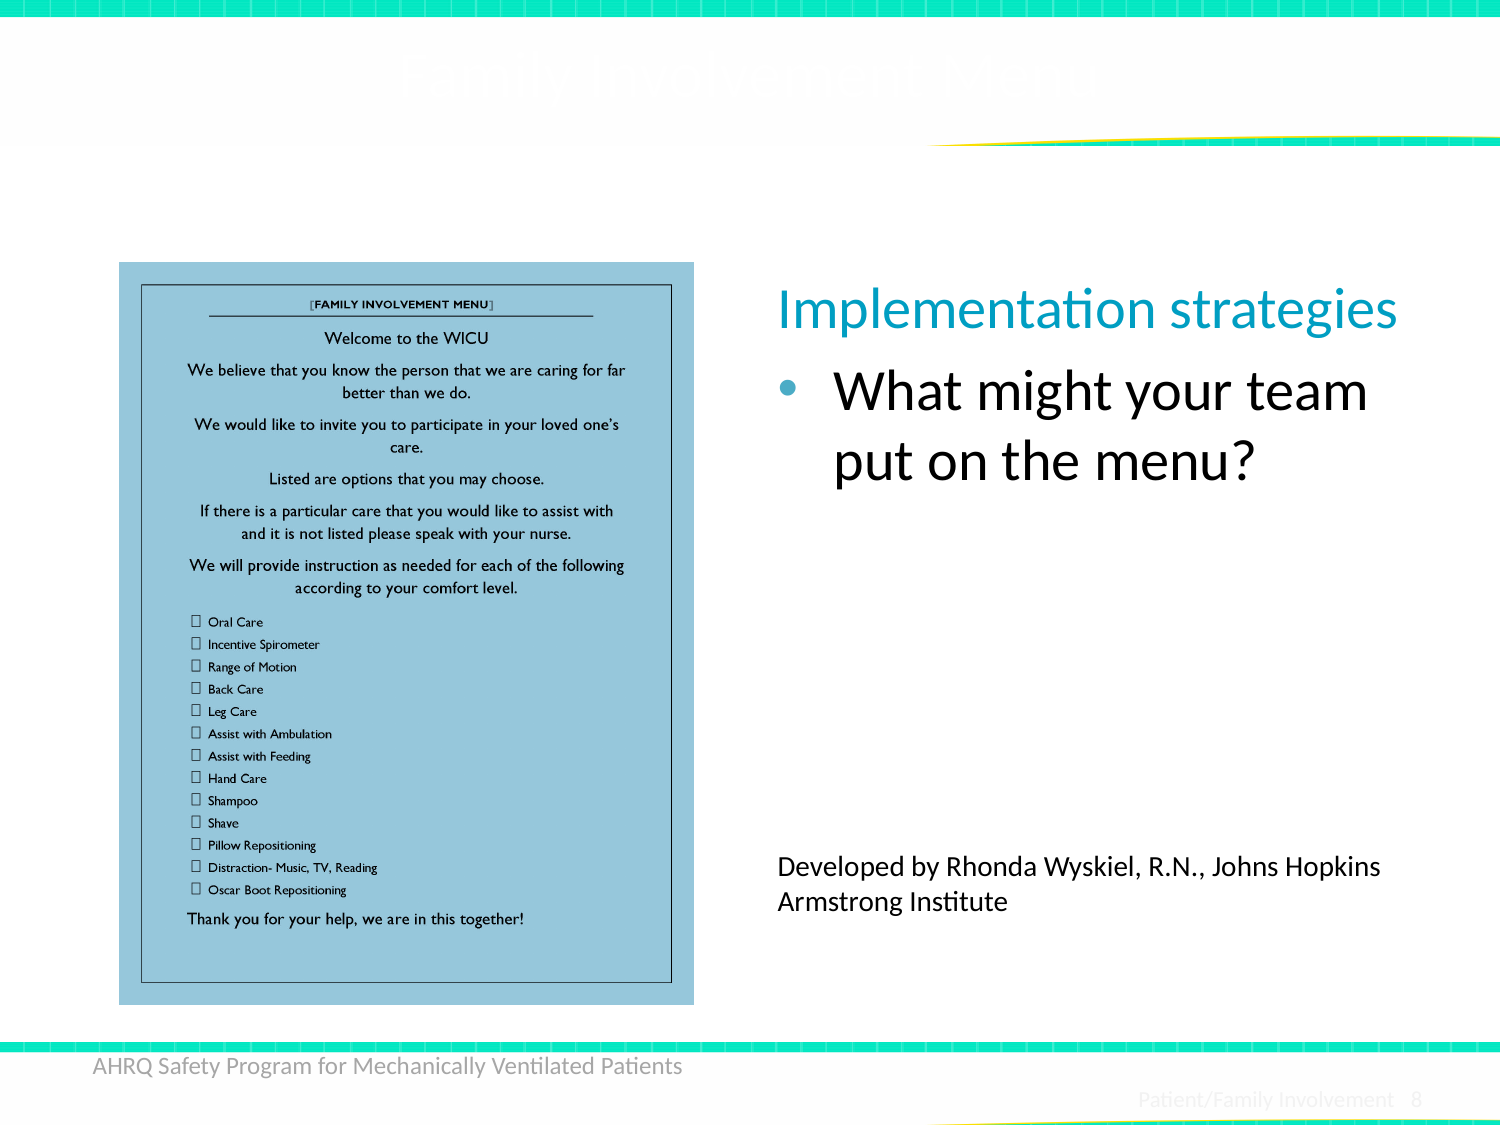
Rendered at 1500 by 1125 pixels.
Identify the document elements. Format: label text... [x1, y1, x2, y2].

title Family Involvement Menu [75, 5, 1425, 138]
picture [0, 0, 1500, 146]
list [119, 262, 694, 1006]
picture [0, 1042, 1500, 1125]
list Implementation strategies What might your team put on the menu? Developed by Rhonda Wyskiel, R.N., Johns Hopkins Armstrong Institute [762, 262, 1425, 1005]
